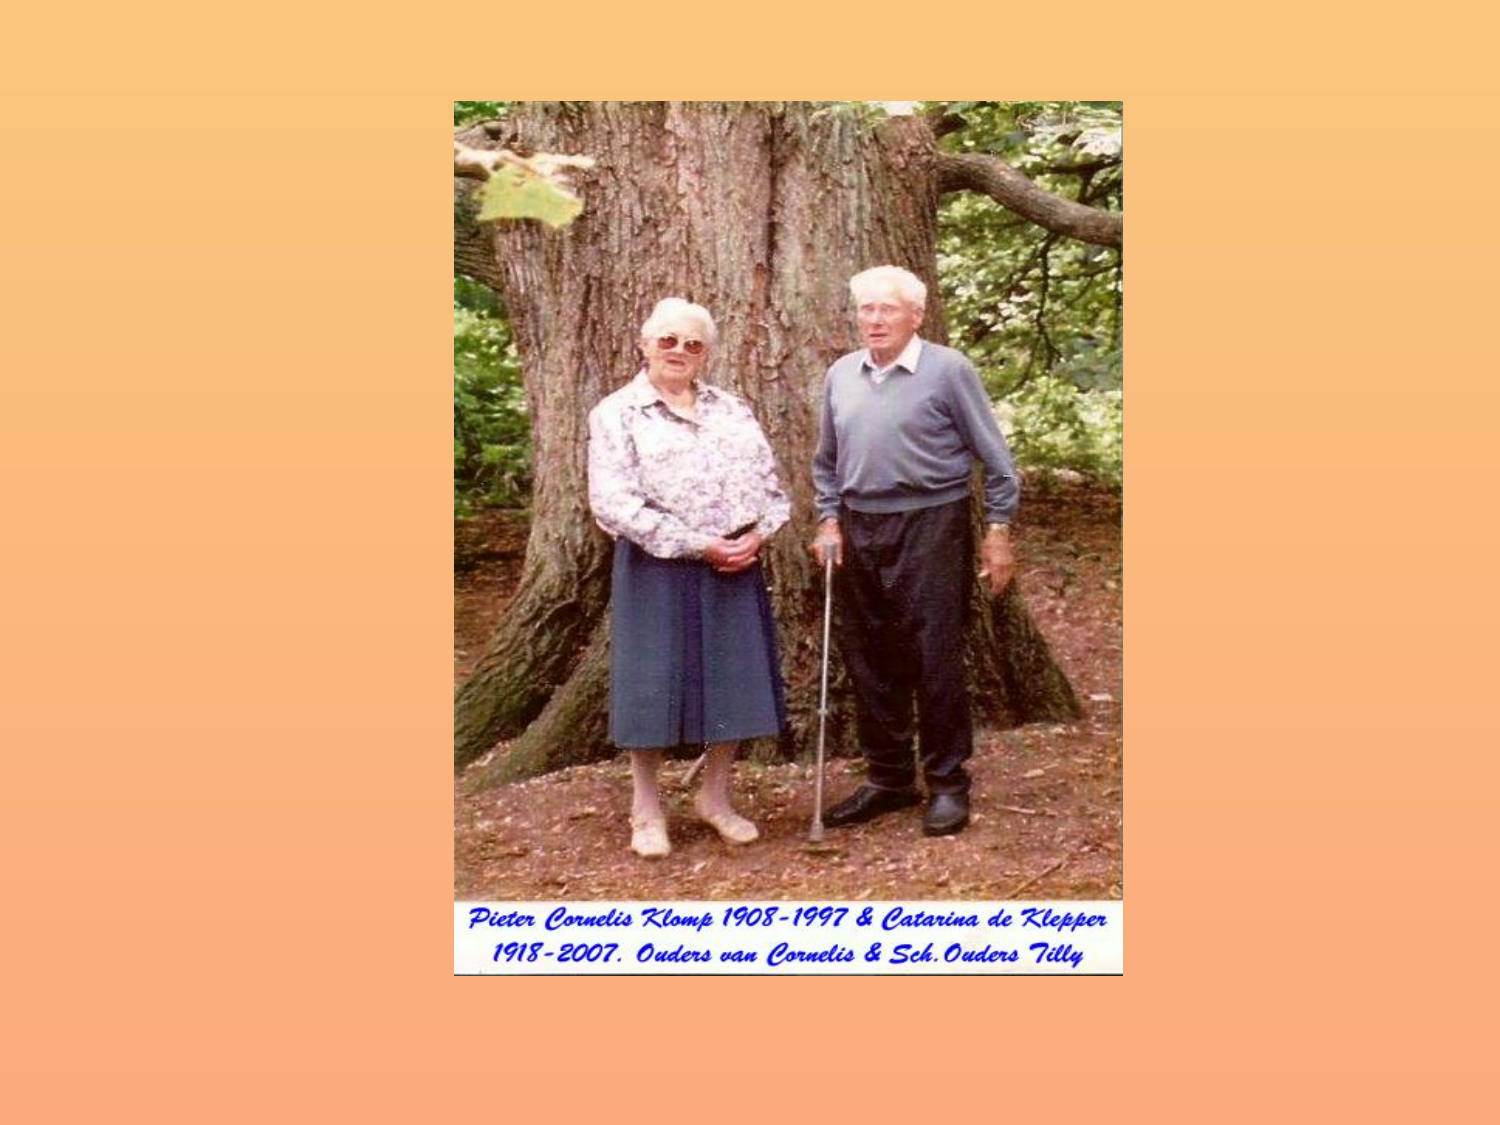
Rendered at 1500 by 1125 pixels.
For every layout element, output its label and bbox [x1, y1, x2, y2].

picture [454, 101, 1123, 977]
